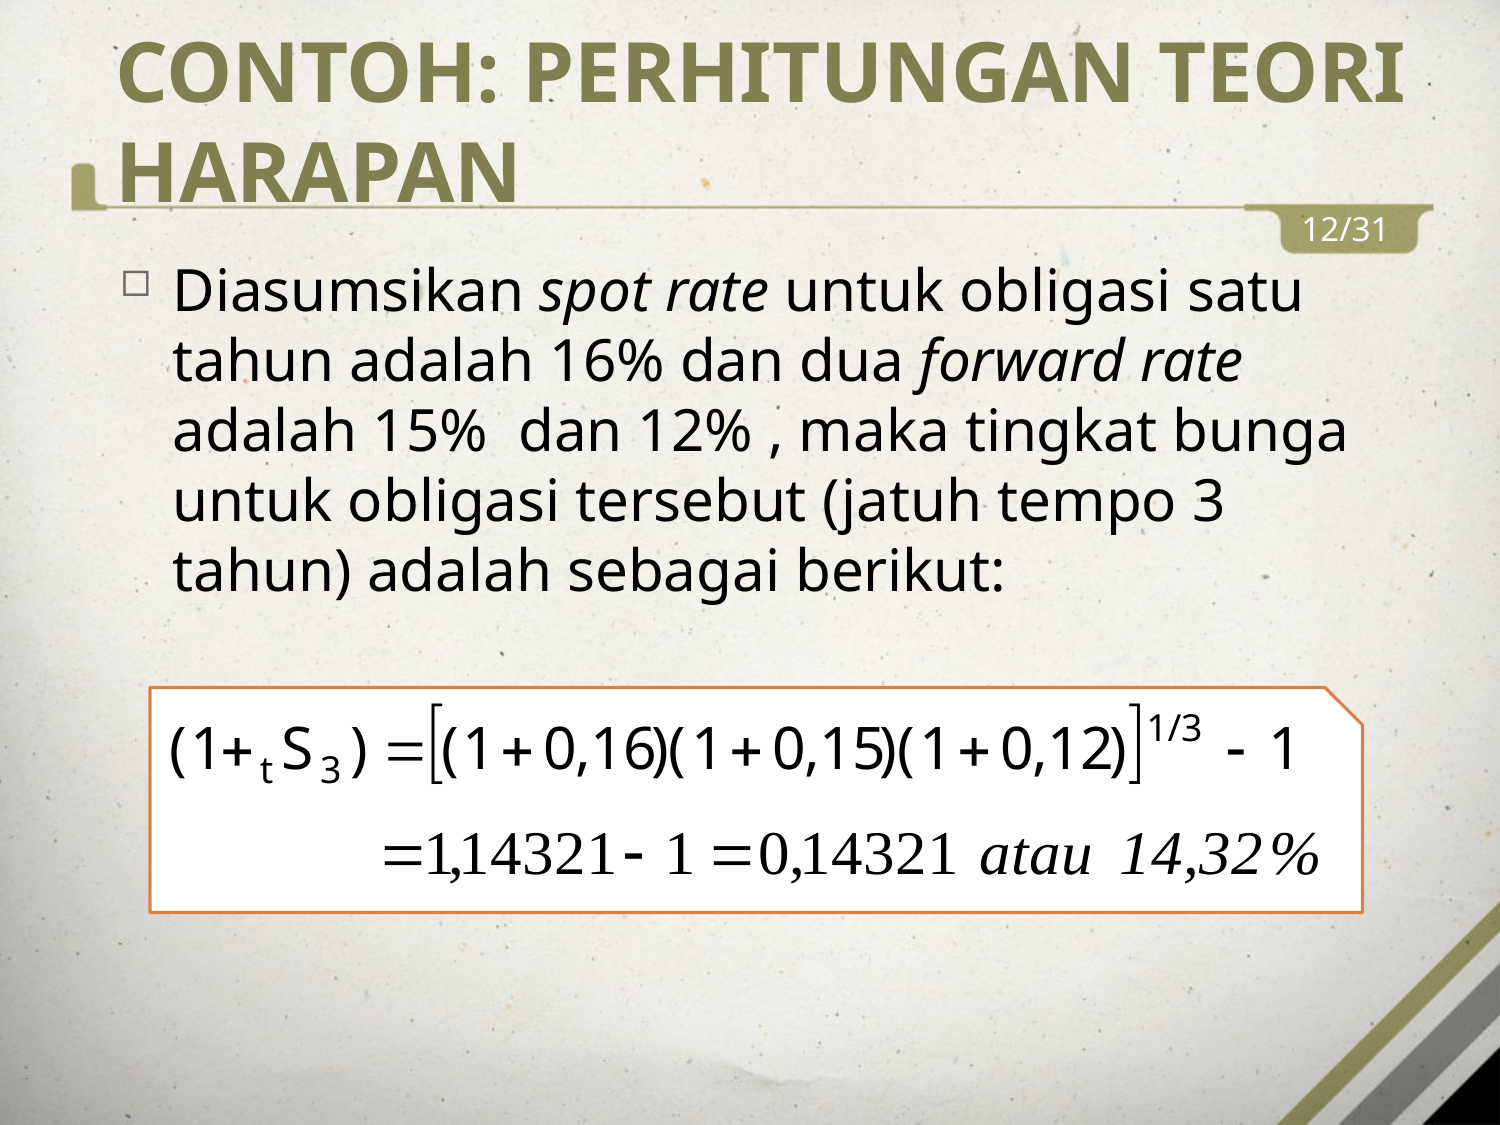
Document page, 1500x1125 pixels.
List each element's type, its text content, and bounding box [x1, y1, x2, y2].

text_box 12/31 [1278, 206, 1413, 250]
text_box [162, 699, 1306, 797]
title CONTOH: PERHITUNGAN TEORI HARAPAN [100, 37, 1439, 201]
picture [0, 1, 1500, 1125]
list Diasumsikan spot rate untuk obligasi satu tahun adalah 16% dan dua forward rate adalah 15% dan 12% , maka tingkat bunga untuk obligasi tersebut (jatuh tempo 3 tahun) adalah sebagai berikut: [105, 245, 1430, 680]
text_box [148, 685, 1365, 915]
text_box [368, 816, 1335, 901]
